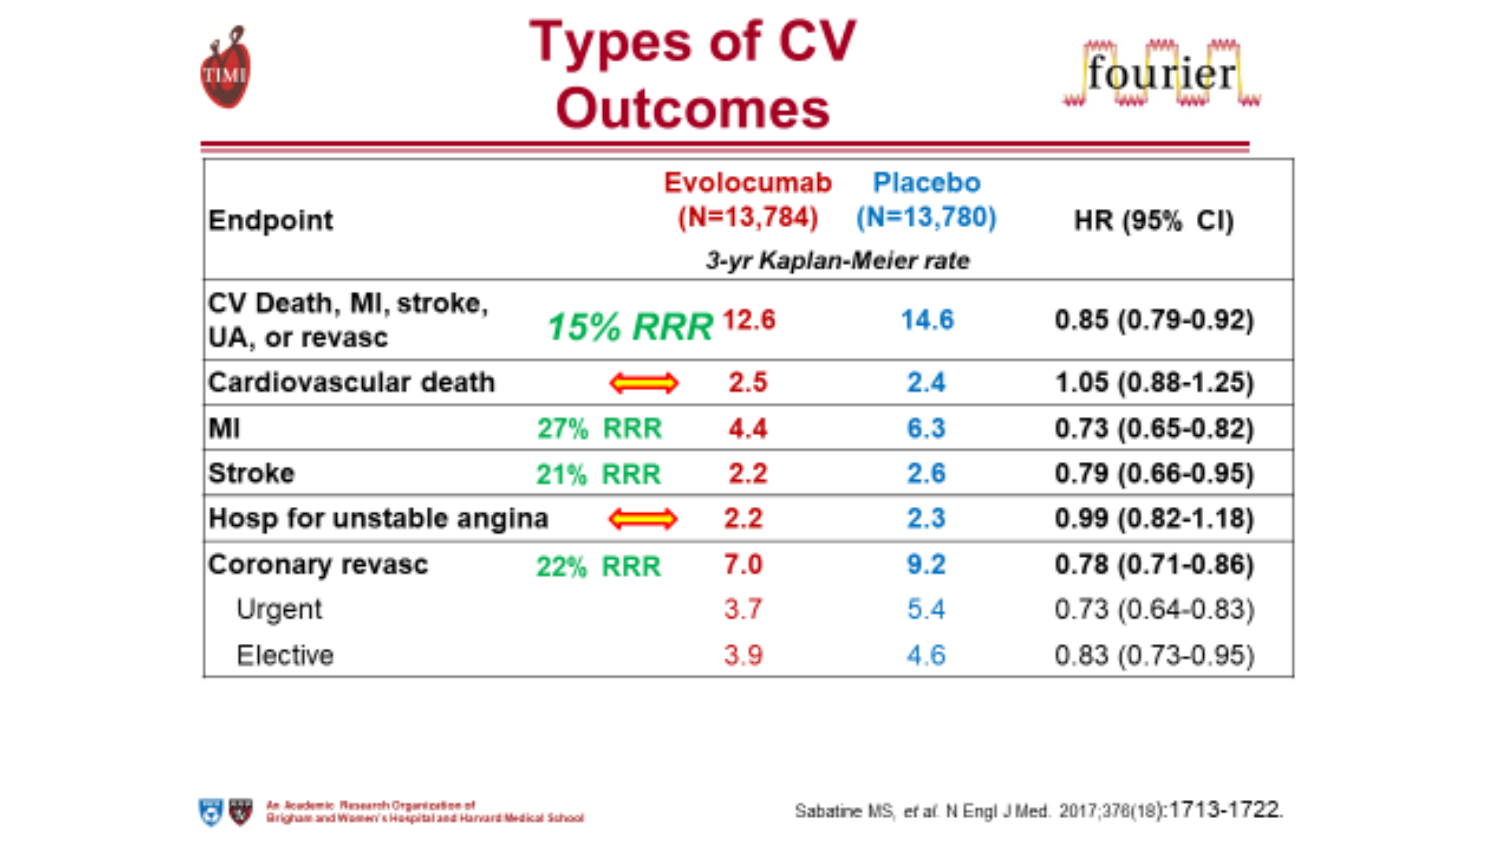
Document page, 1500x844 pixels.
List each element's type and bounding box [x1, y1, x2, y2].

picture [172, 0, 1307, 844]
